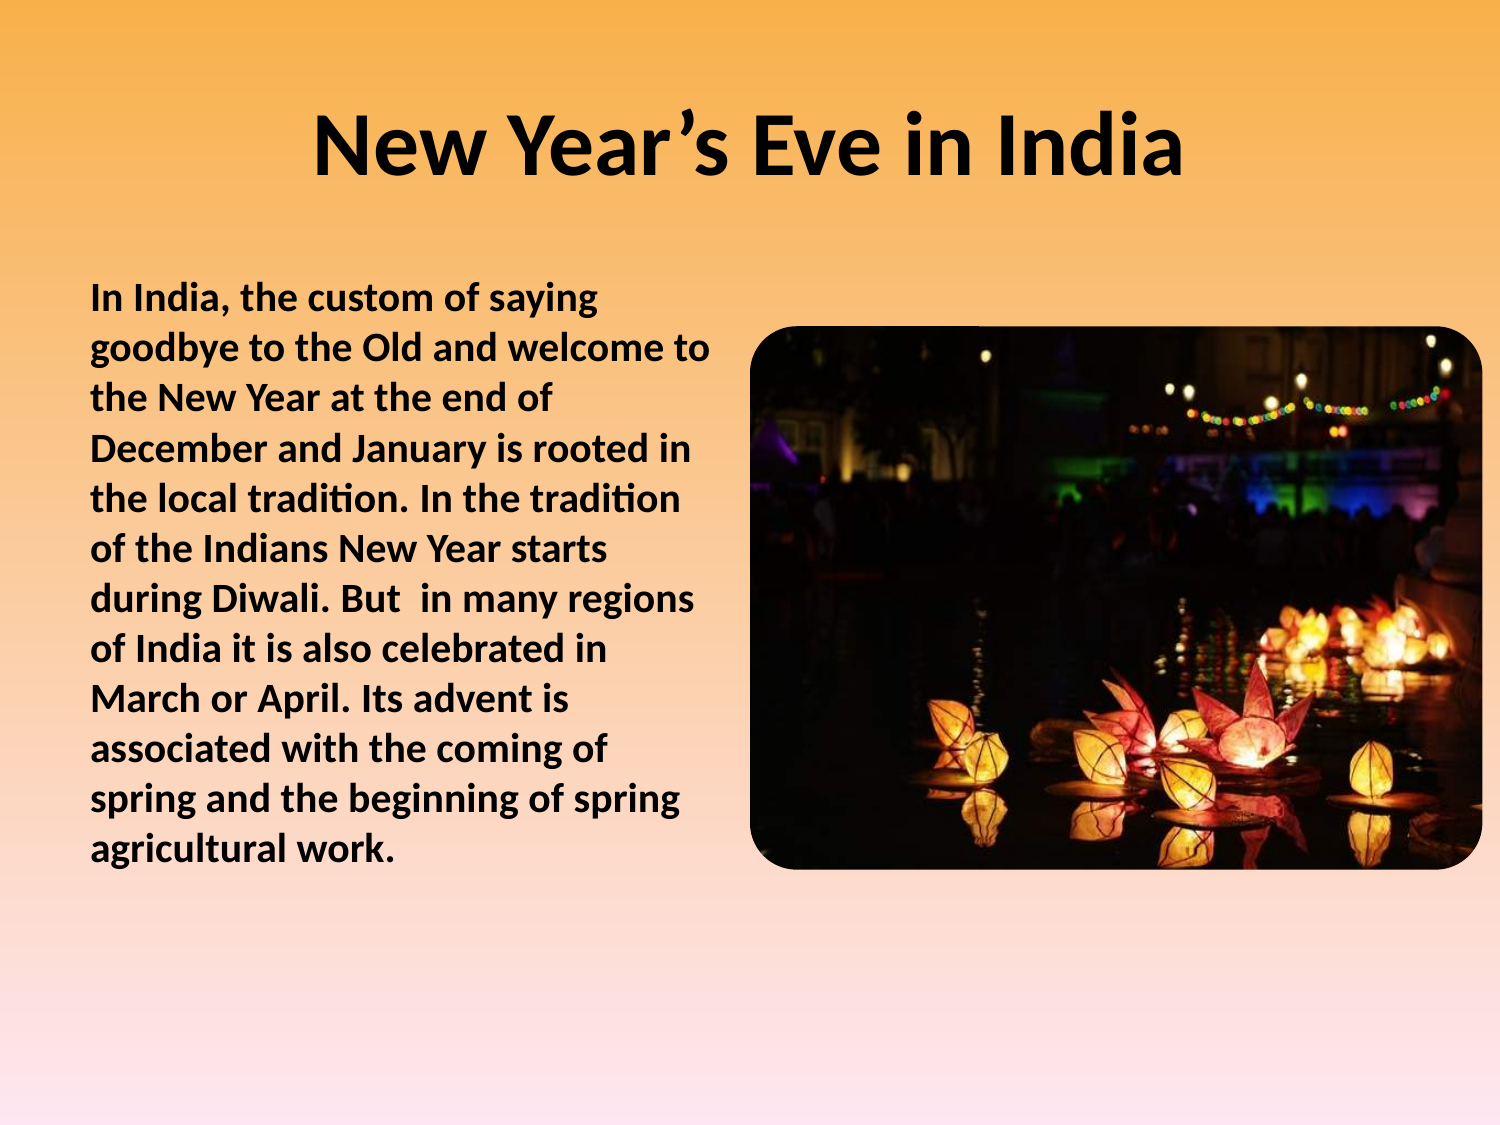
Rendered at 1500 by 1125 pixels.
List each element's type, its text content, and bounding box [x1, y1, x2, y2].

title New Year’s Eve in India [75, 45, 1425, 233]
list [749, 326, 1483, 870]
list In India, the custom of saying goodbye to the Old and welcome to the New Year at the end of December and January is rooted in the local tradition. In the tradition of the Indians New Year starts during Diwali. But in many regions of India it is also celebrated in March or April. Its advent is associated with the coming of spring and the beginning of spring agricultural work. [75, 262, 738, 1005]
